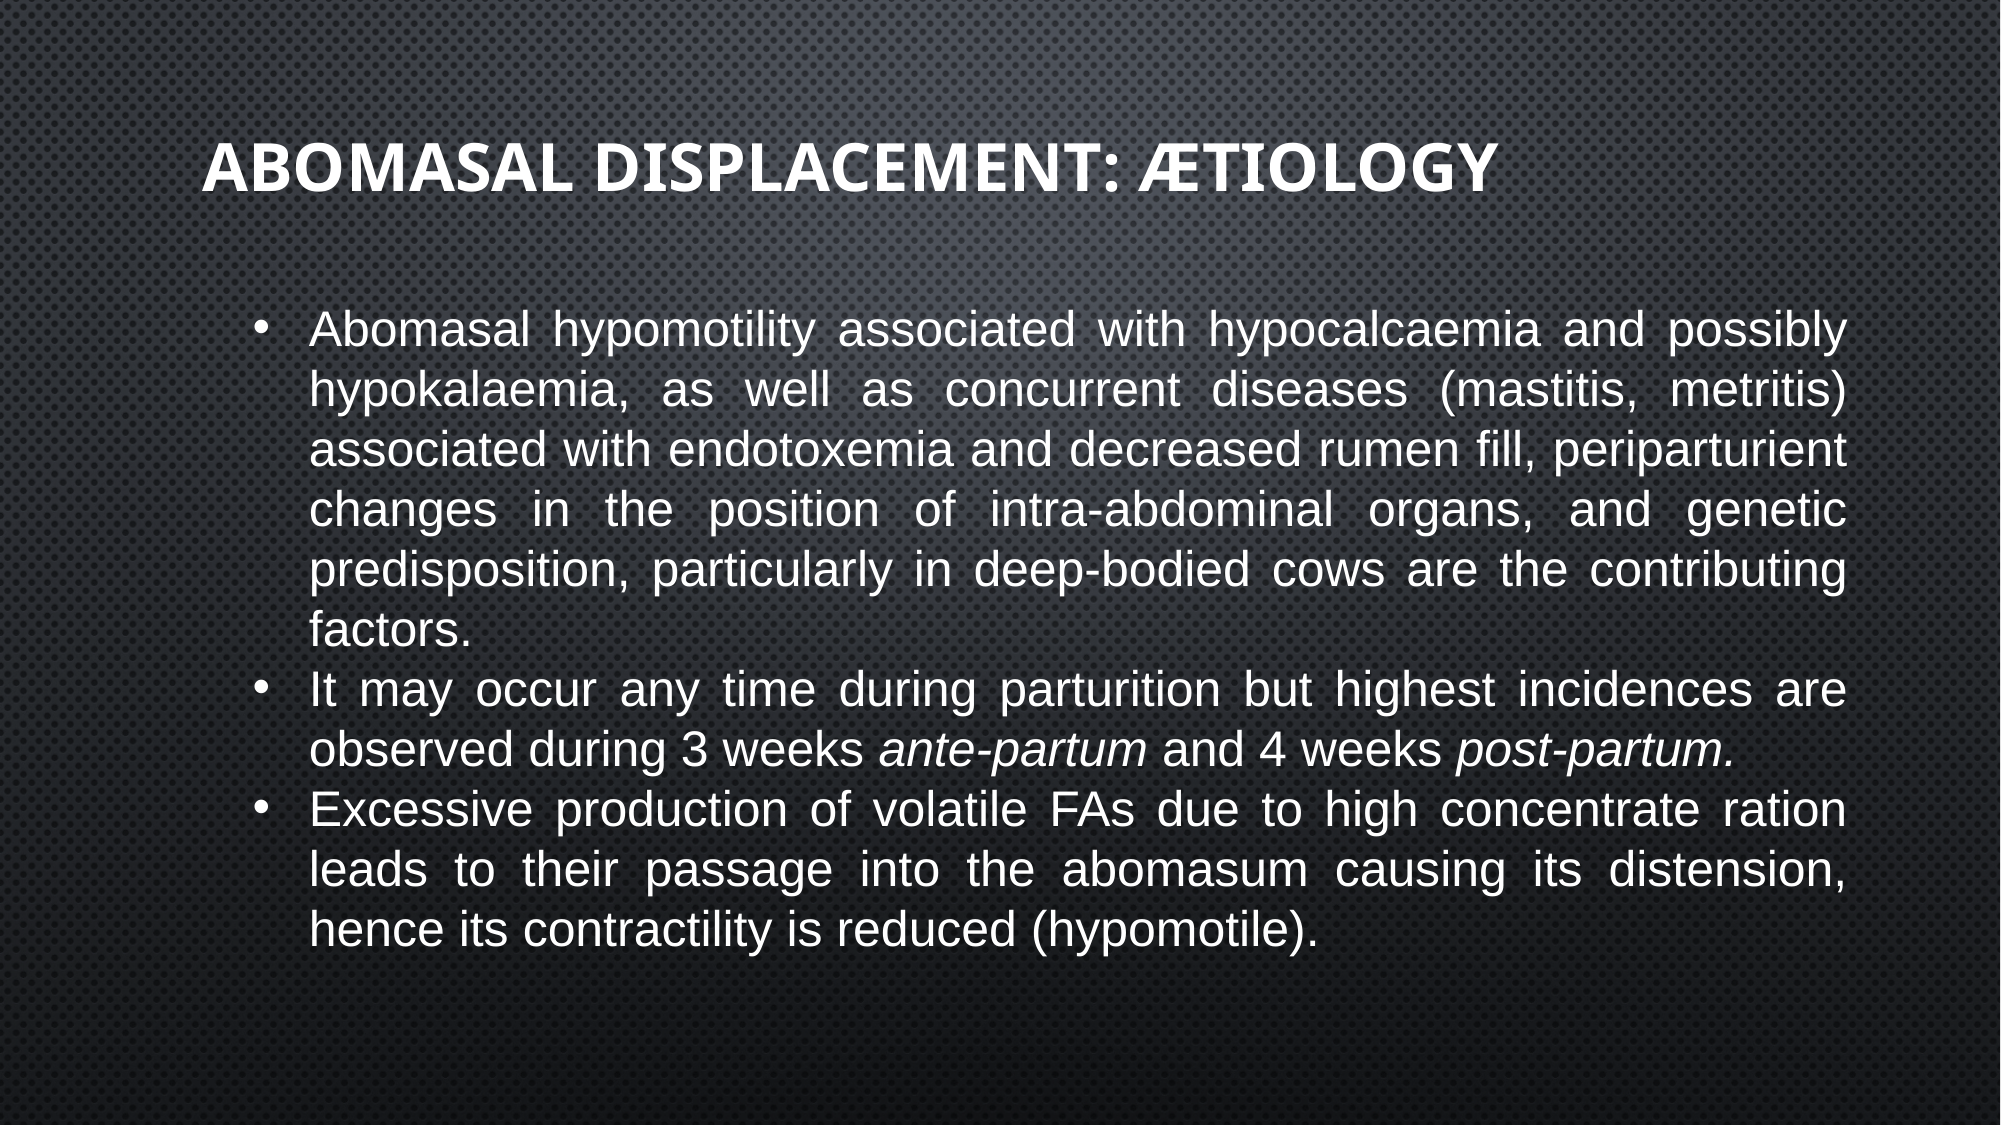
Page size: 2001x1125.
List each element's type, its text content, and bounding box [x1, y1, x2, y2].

text_box Abomasal hypomotility associated with hypocalcaemia and possibly hypokalaemia, as well as concurrent diseases (mastitis, metritis) associated with endotoxemia and decreased rumen fill, periparturient changes in the position of intra-abdominal organs, and genetic predisposition, particularly in deep-bodied cows are the contributing factors. It may occur any time during parturition but highest incidences are observed during 3 weeks ante-partum and 4 weeks post-partum. Excessive production of volatile FAs due to high concentrate ration leads to their passage into the abomasum causing its distension, hence its contractility is reduced (hypomotile). [237, 289, 1863, 964]
title abomasal displacement: Ætiology [187, 99, 1813, 230]
